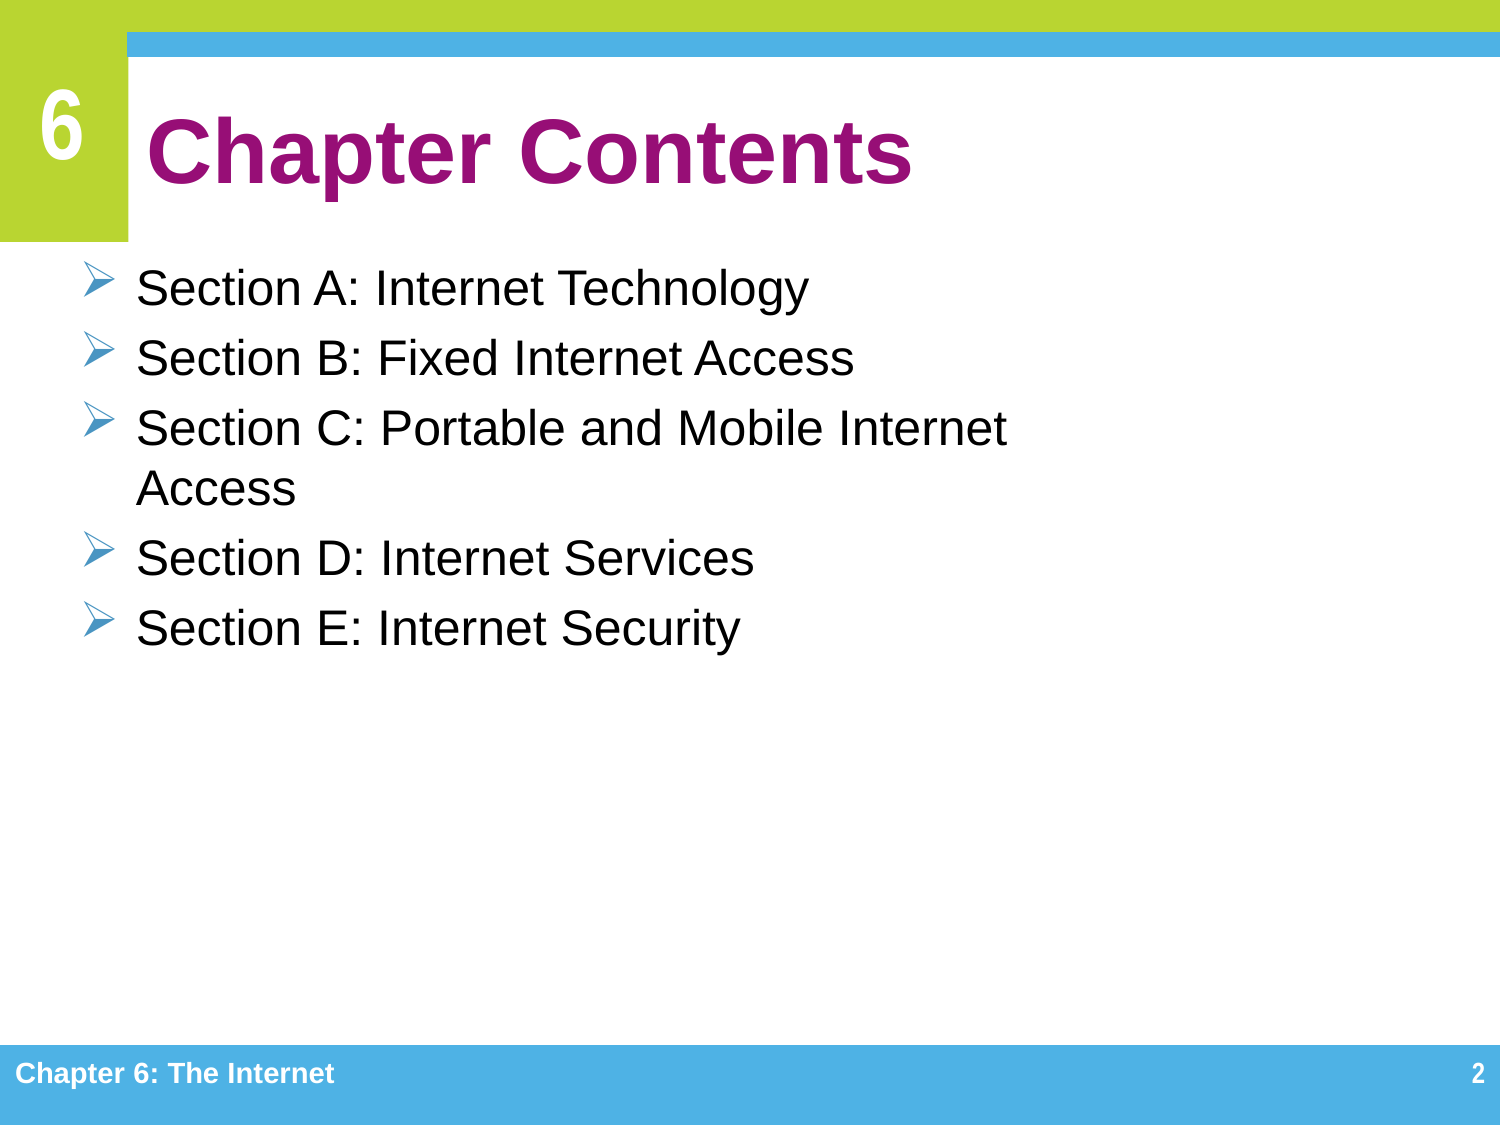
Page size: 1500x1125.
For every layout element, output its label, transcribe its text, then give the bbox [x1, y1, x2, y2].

title Chapter Contents [131, 60, 1500, 233]
list Section A: Internet Technology Section B: Fixed Internet Access Section C: Portable and Mobile Internet Access Section D: Internet Services Section E: Internet Security [64, 247, 1500, 1006]
footer Chapter 6: The Internet [0, 1046, 1149, 1125]
slide_number 2 [1149, 1046, 1500, 1125]
